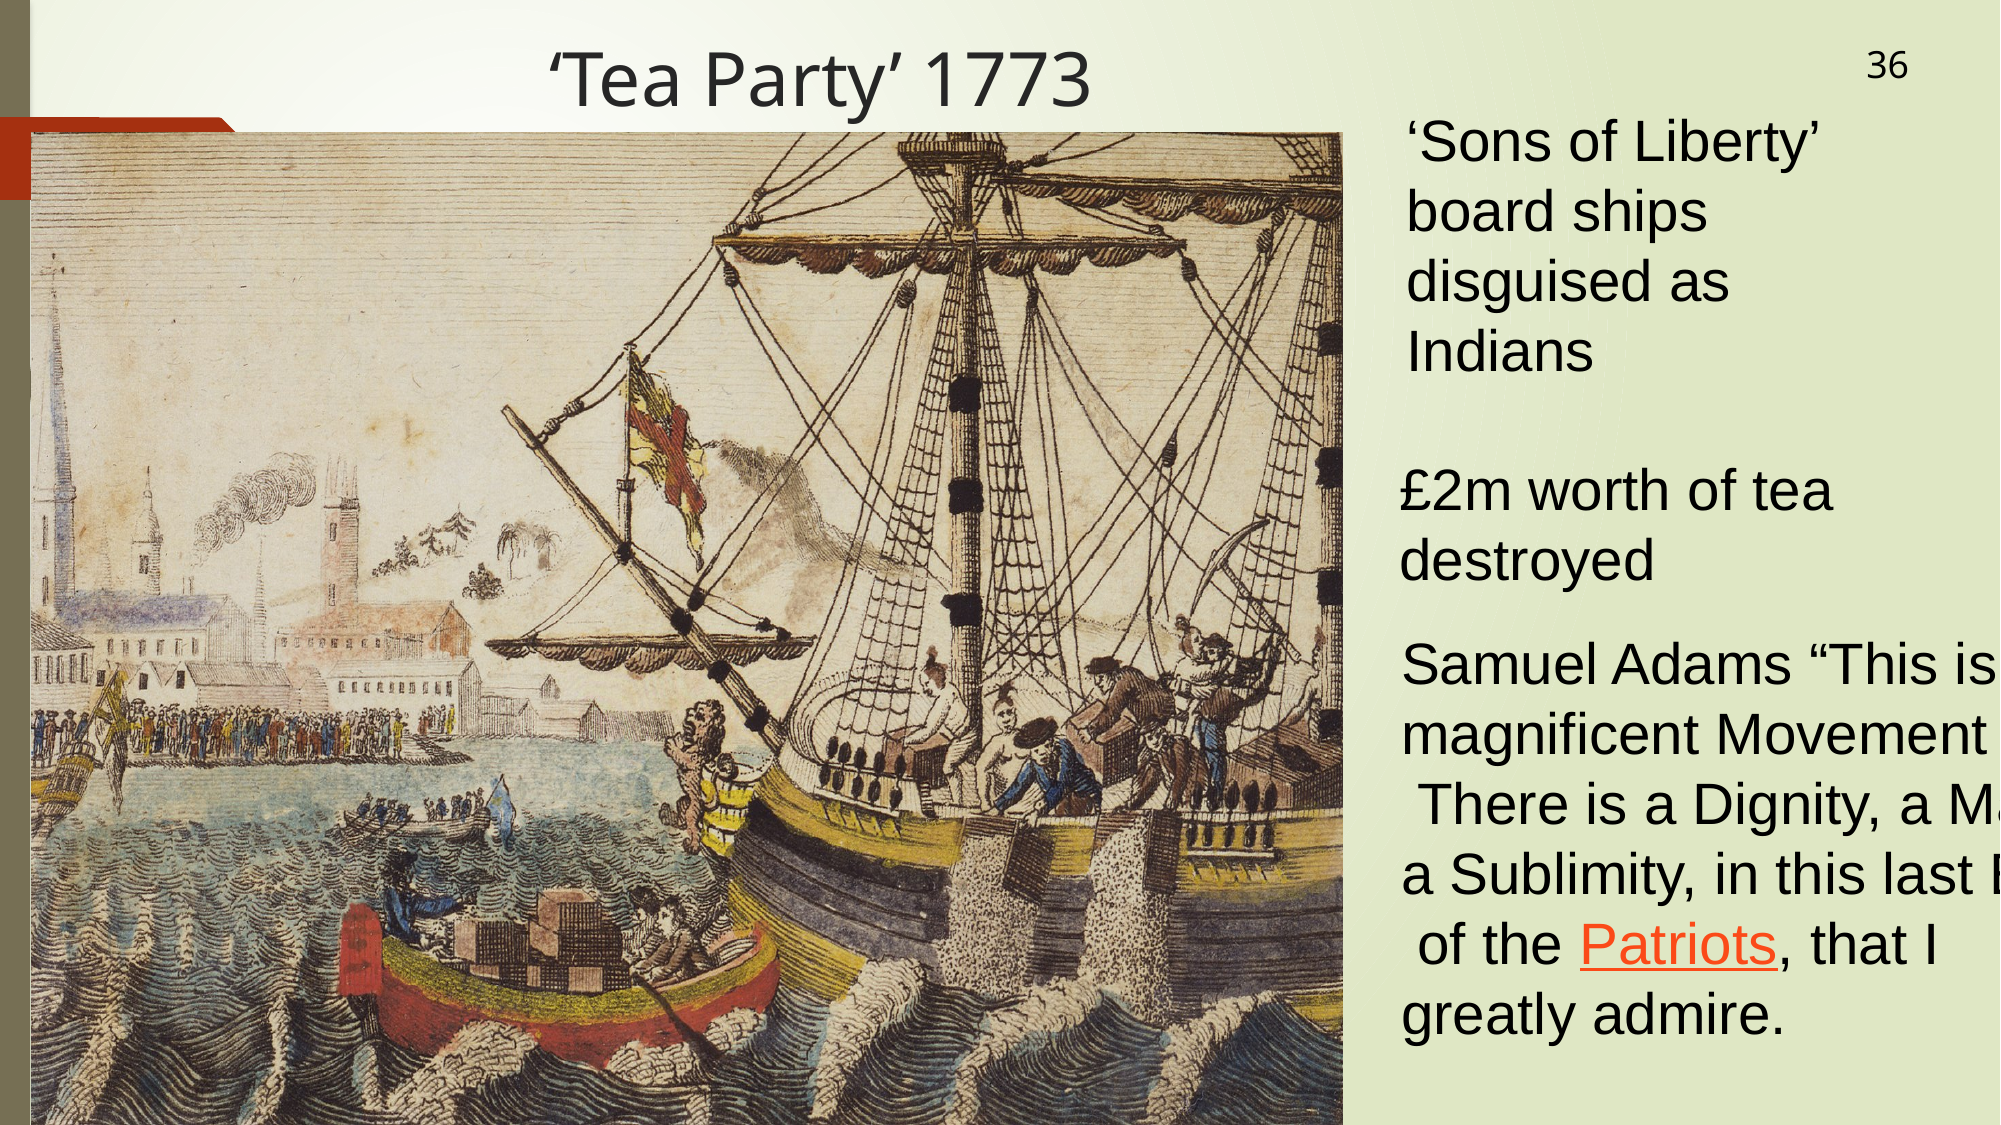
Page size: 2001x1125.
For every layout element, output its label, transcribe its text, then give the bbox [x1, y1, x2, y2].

picture [30, 132, 1344, 1125]
text_box Samuel Adams “This is the most magnificent Movement of all. There is a Dignity, a Majesty, a Sublimity, in this last Effort of the Patriots, that I greatly admire. [1386, 619, 2000, 1054]
text_box 36 [1851, 33, 1926, 94]
text_box ‘Sons of Liberty’ board ships disguised as Indians [1391, 96, 1877, 391]
title ‘Tea Party’ 1773 [90, 23, 1553, 168]
text_box £2m worth of tea destroyed [1384, 445, 1962, 600]
